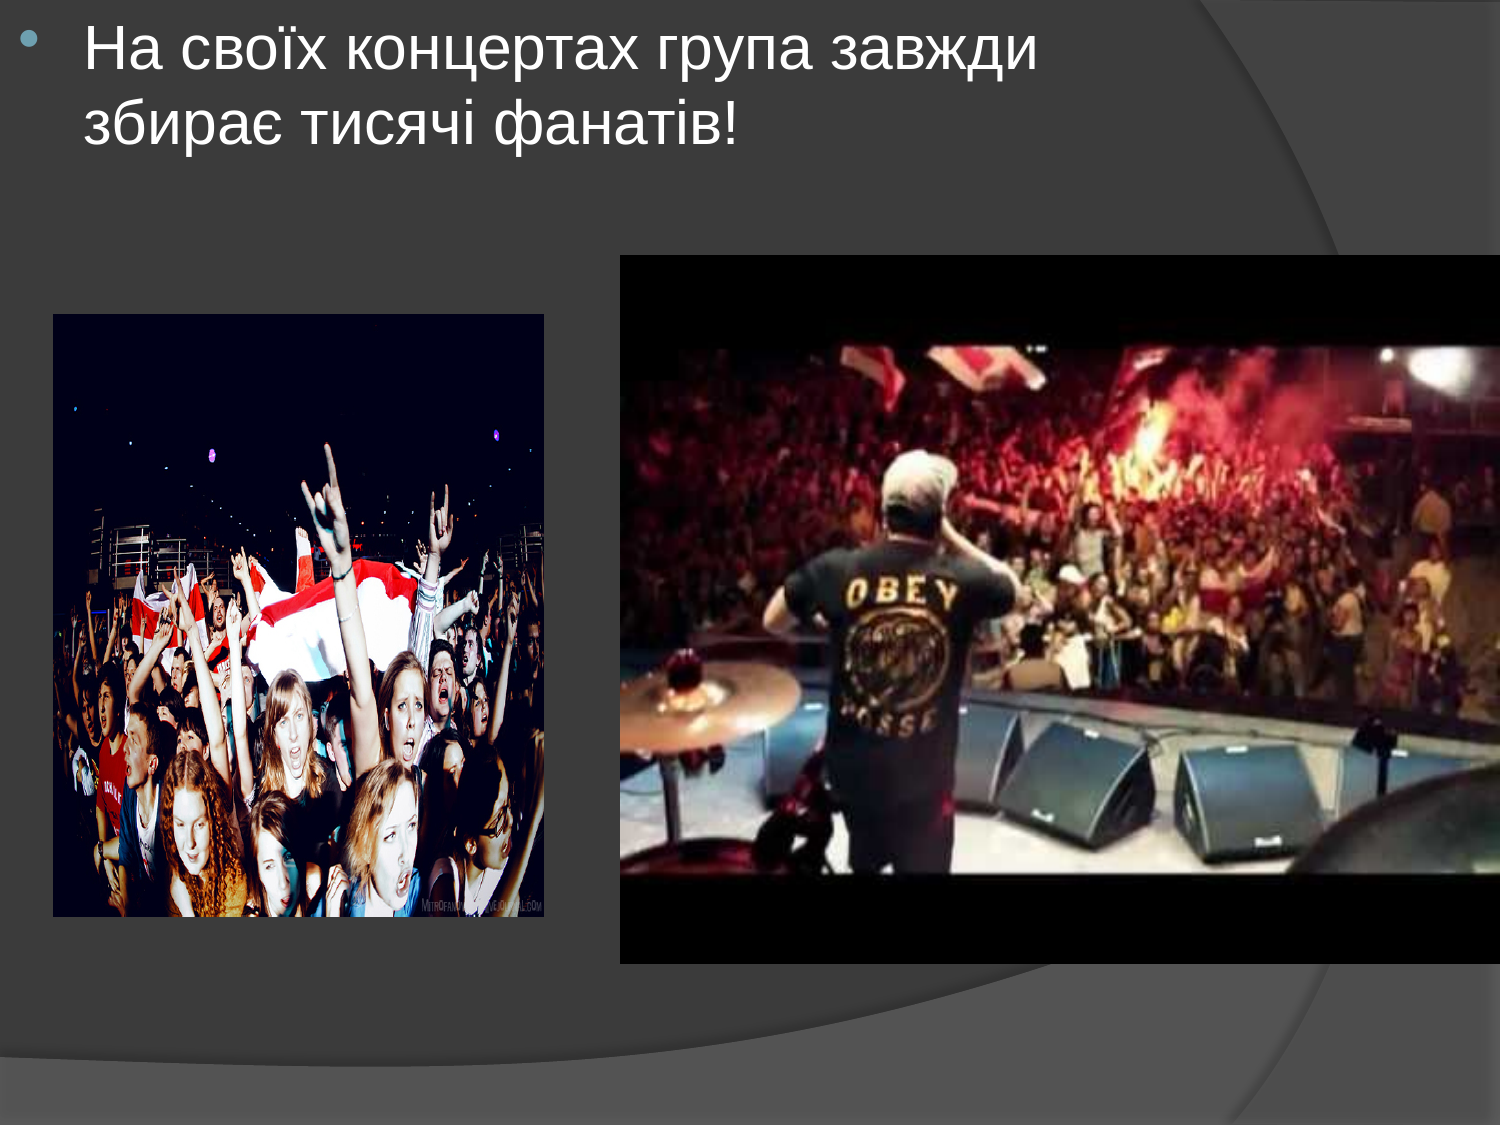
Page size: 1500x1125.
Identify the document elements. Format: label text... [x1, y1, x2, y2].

picture [619, 255, 1500, 965]
list На своїх концертах група завжди збирає тисячі фанатів! [0, 0, 1225, 743]
picture [52, 314, 544, 918]
